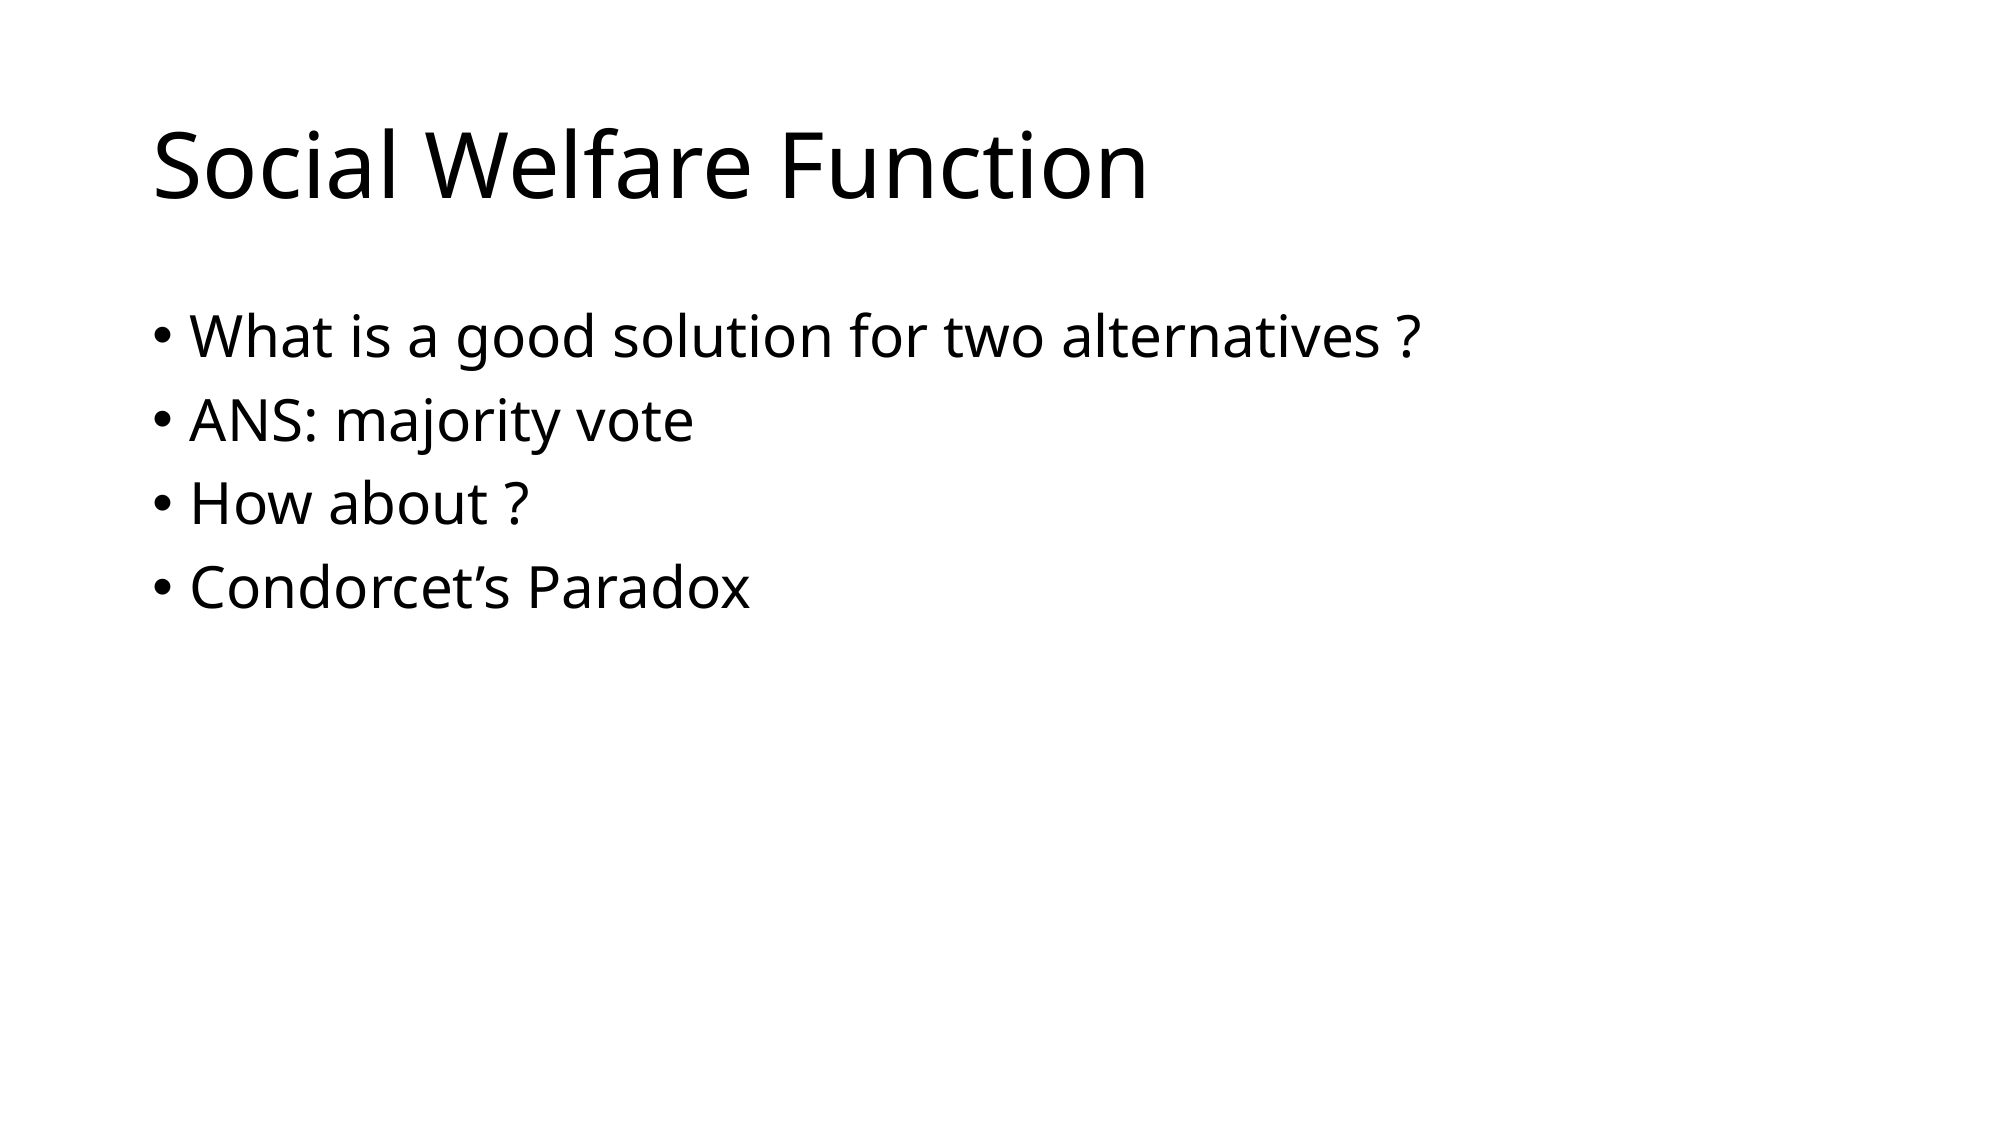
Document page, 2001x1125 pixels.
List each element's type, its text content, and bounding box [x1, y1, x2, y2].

title Social Welfare Function [137, 59, 1863, 278]
